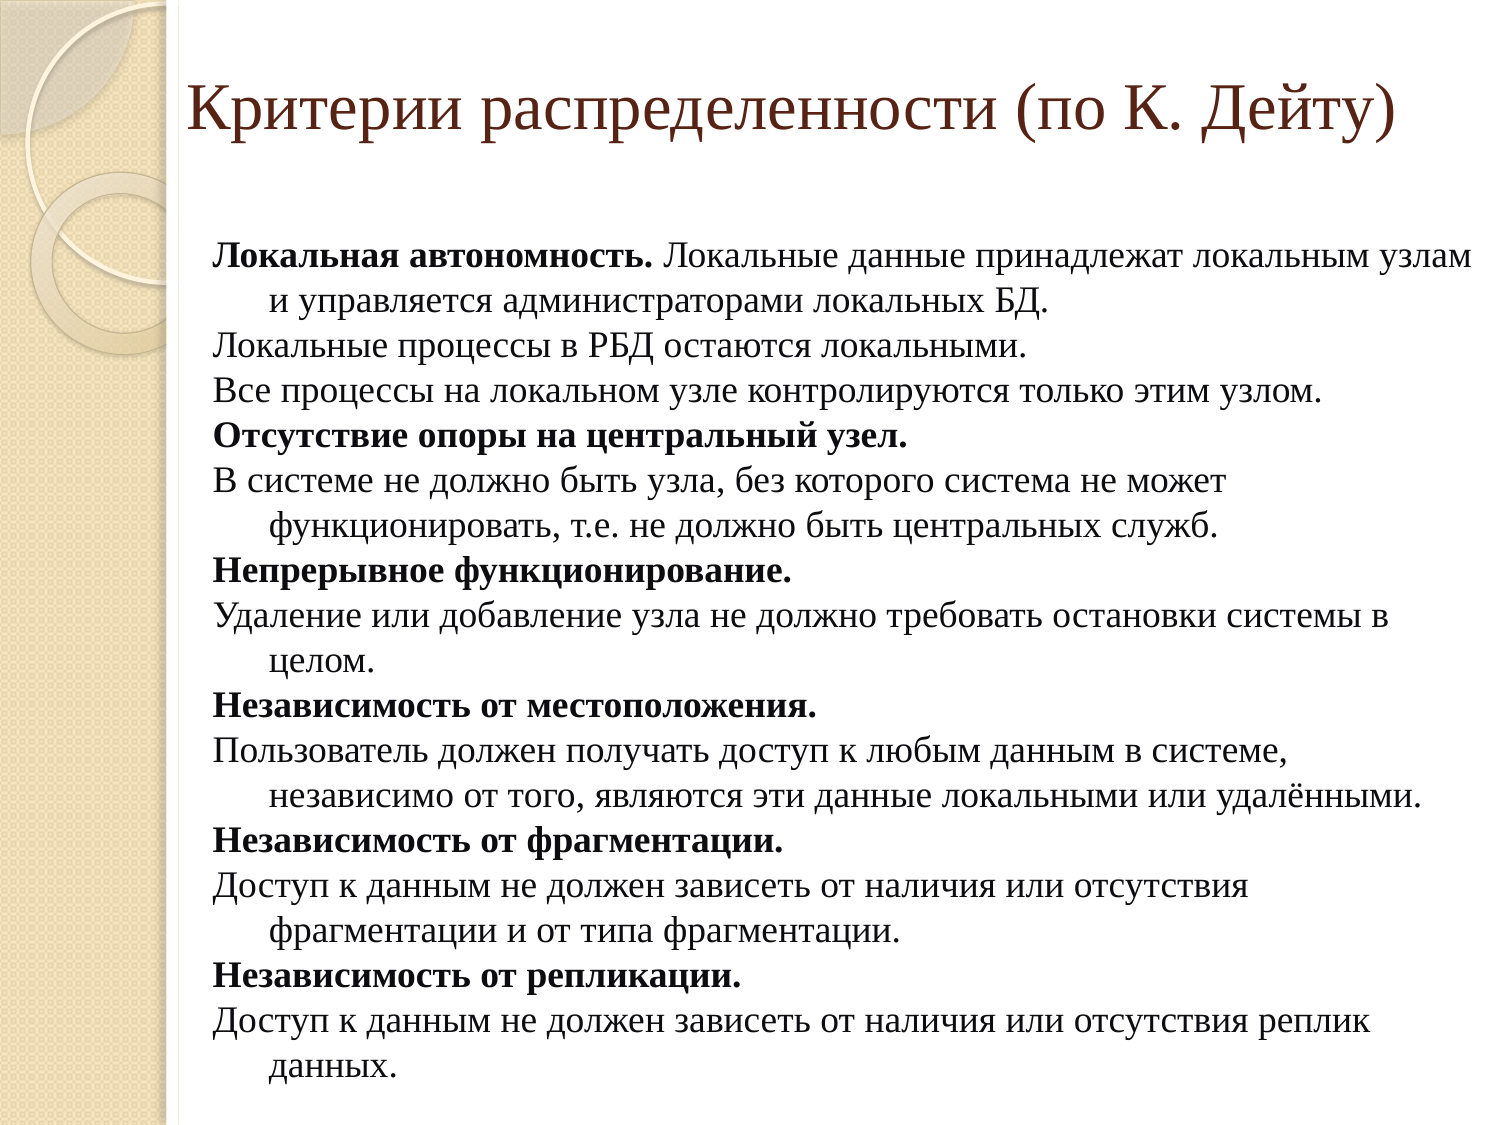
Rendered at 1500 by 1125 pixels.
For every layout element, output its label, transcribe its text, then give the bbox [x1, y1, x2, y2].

title Критерии распределенности (по К. Дейту) [171, 8, 1459, 197]
text_box Локальная автономность. Локальные данные принадлежат локальным узлам и управляется администраторами локальных БД. Локальные процессы в РБД остаются локальными. Все процессы на локальном узле контролируются только этим узлом. Отсутствие опоры на центральный узел. В системе не должно быть узла, без которого система не может функционировать, т.е. не должно быть центральных служб. Непрерывное функционирование. Удаление или добавление узла не должно требовать остановки системы в целом. Независимость от местоположения. Пользователь должен получать доступ к любым данным в системе, независимо от того, являются эти данные локальными или удалёнными. Независимость от фрагментации. Доступ к данным не должен зависеть от наличия или отсутствия фрагментации и от типа фрагментации. Независимость от репликации. Доступ к данным не должен зависеть от наличия или отсутствия реплик данных. [197, 222, 1498, 1092]
